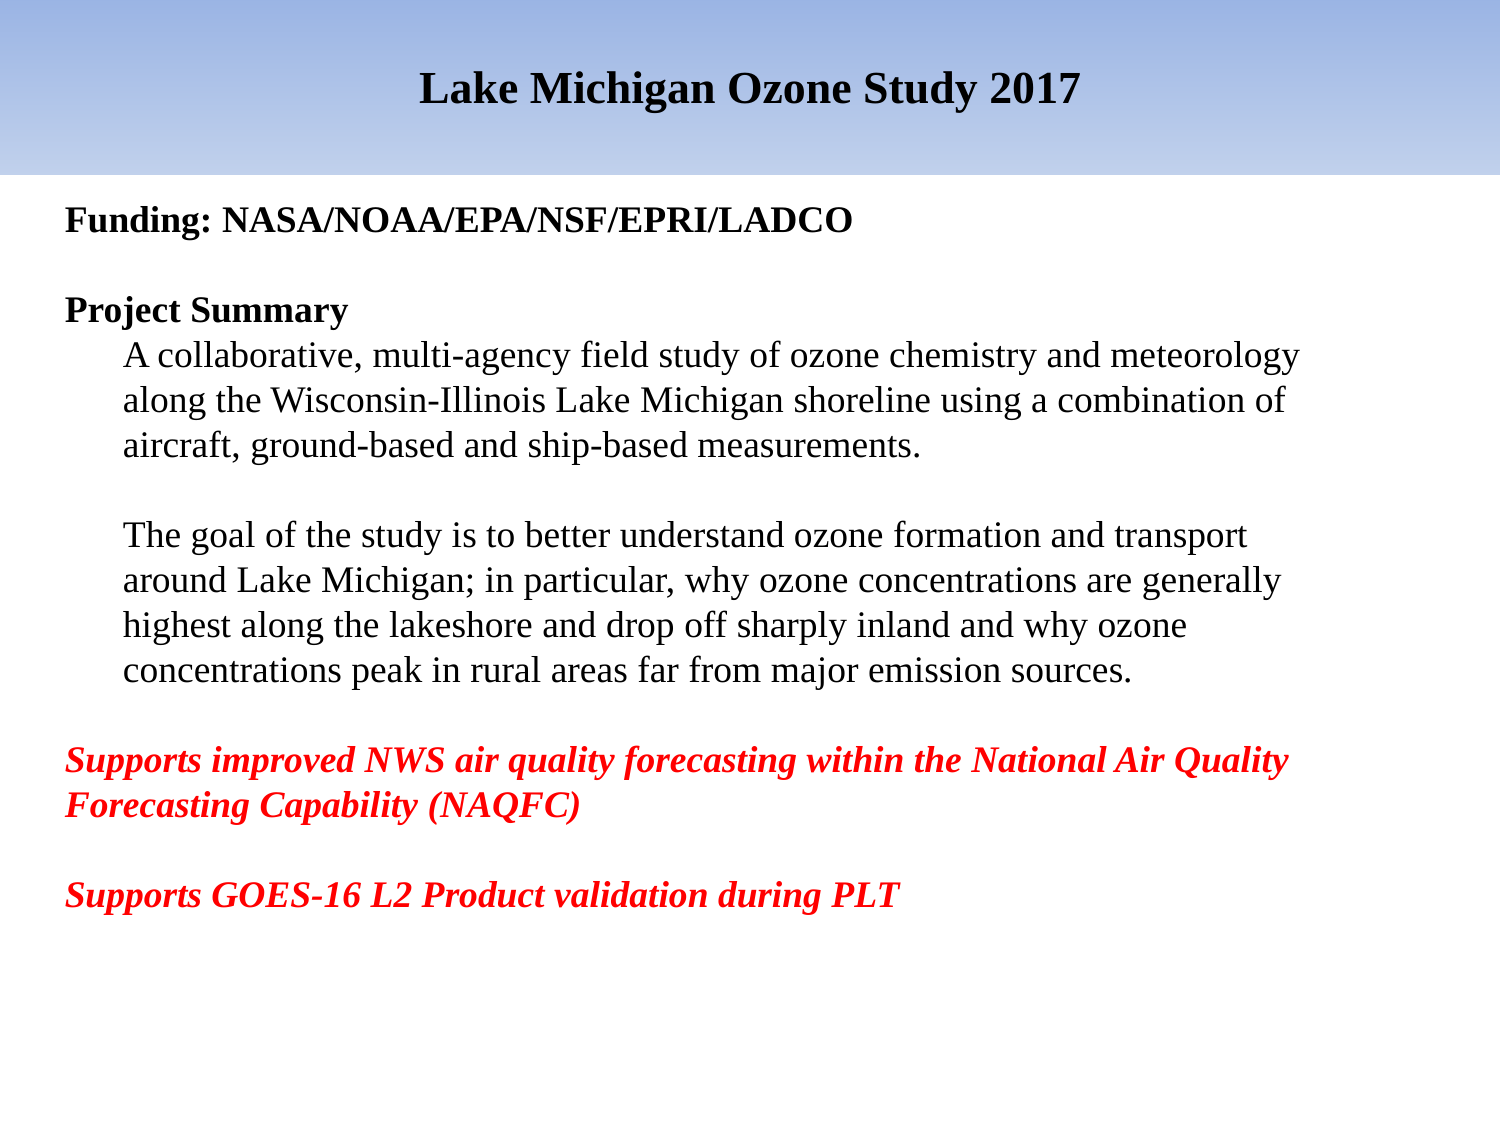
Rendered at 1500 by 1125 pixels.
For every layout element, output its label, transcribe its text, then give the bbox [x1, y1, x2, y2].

text_box [0, 0, 1500, 177]
text_box Funding: NASA/NOAA/EPA/NSF/EPRI/LADCO Project Summary A collaborative, multi-agency field study of ozone chemistry and meteorology along the Wisconsin-Illinois Lake Michigan shoreline using a combination of aircraft, ground‐based and ship-based measurements. The goal of the study is to better understand ozone formation and transport around Lake Michigan; in particular, why ozone concentrations are generally highest along the lakeshore and drop off sharply inland and why ozone concentrations peak in rural areas far from major emission sources. Supports improved NWS air quality forecasting within the National Air Quality Forecasting Capability (NAQFC) Supports GOES-16 L2 Product validation during PLT [50, 187, 1350, 923]
text_box Lake Michigan Ozone Study 2017 [237, 50, 1275, 120]
